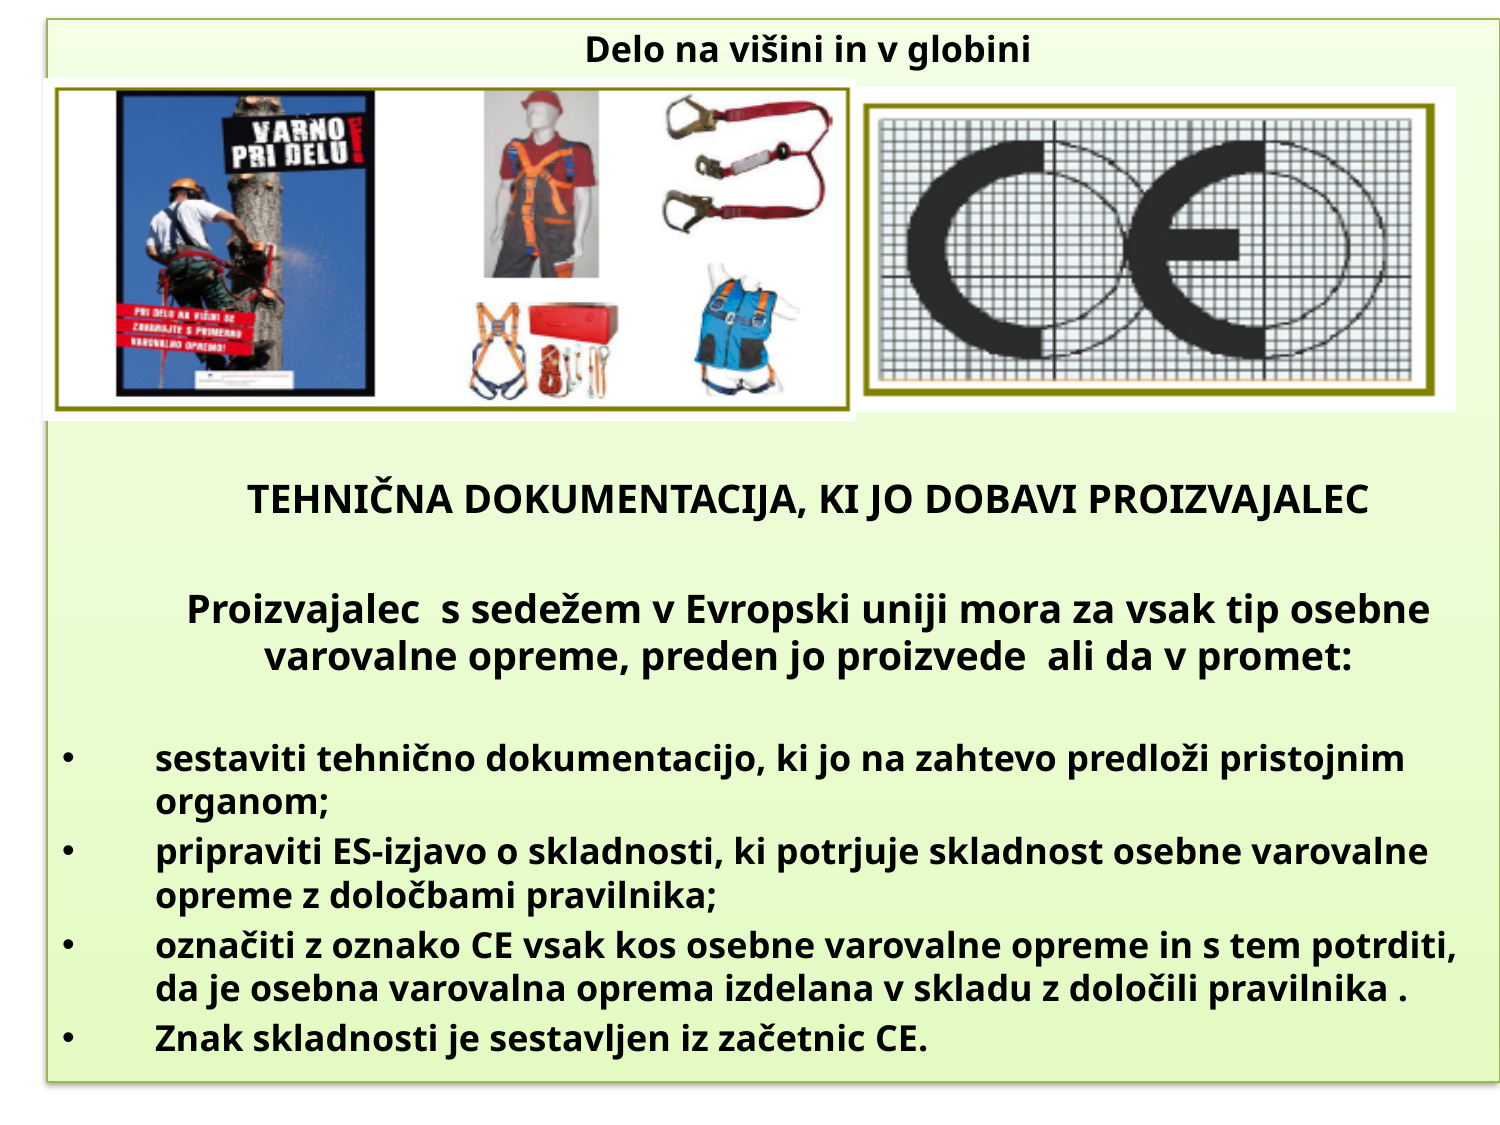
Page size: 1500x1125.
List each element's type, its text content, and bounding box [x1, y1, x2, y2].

list Delo na višini in v globini TEHNIČNA DOKUMENTACIJA, KI JO DOBAVI PROIZVAJALEC Proizvajalec s sedežem v Evropski uniji mora za vsak tip osebne varovalne opreme, preden jo proizvede ali da v promet: sestaviti tehnično dokumentacijo, ki jo na zahtevo predloži pristojnim organom; pripraviti ES-izjavo o skladnosti, ki potrjuje skladnost osebne varovalne opreme z določbami pravilnika; označiti z oznako CE vsak kos osebne varovalne opreme in s tem potrditi, da je osebna varovalna oprema izdelana v skladu z določili pravilnika . Znak skladnosti je sestavljen iz začetnic CE. [46, 18, 1500, 1083]
picture [42, 78, 1457, 421]
